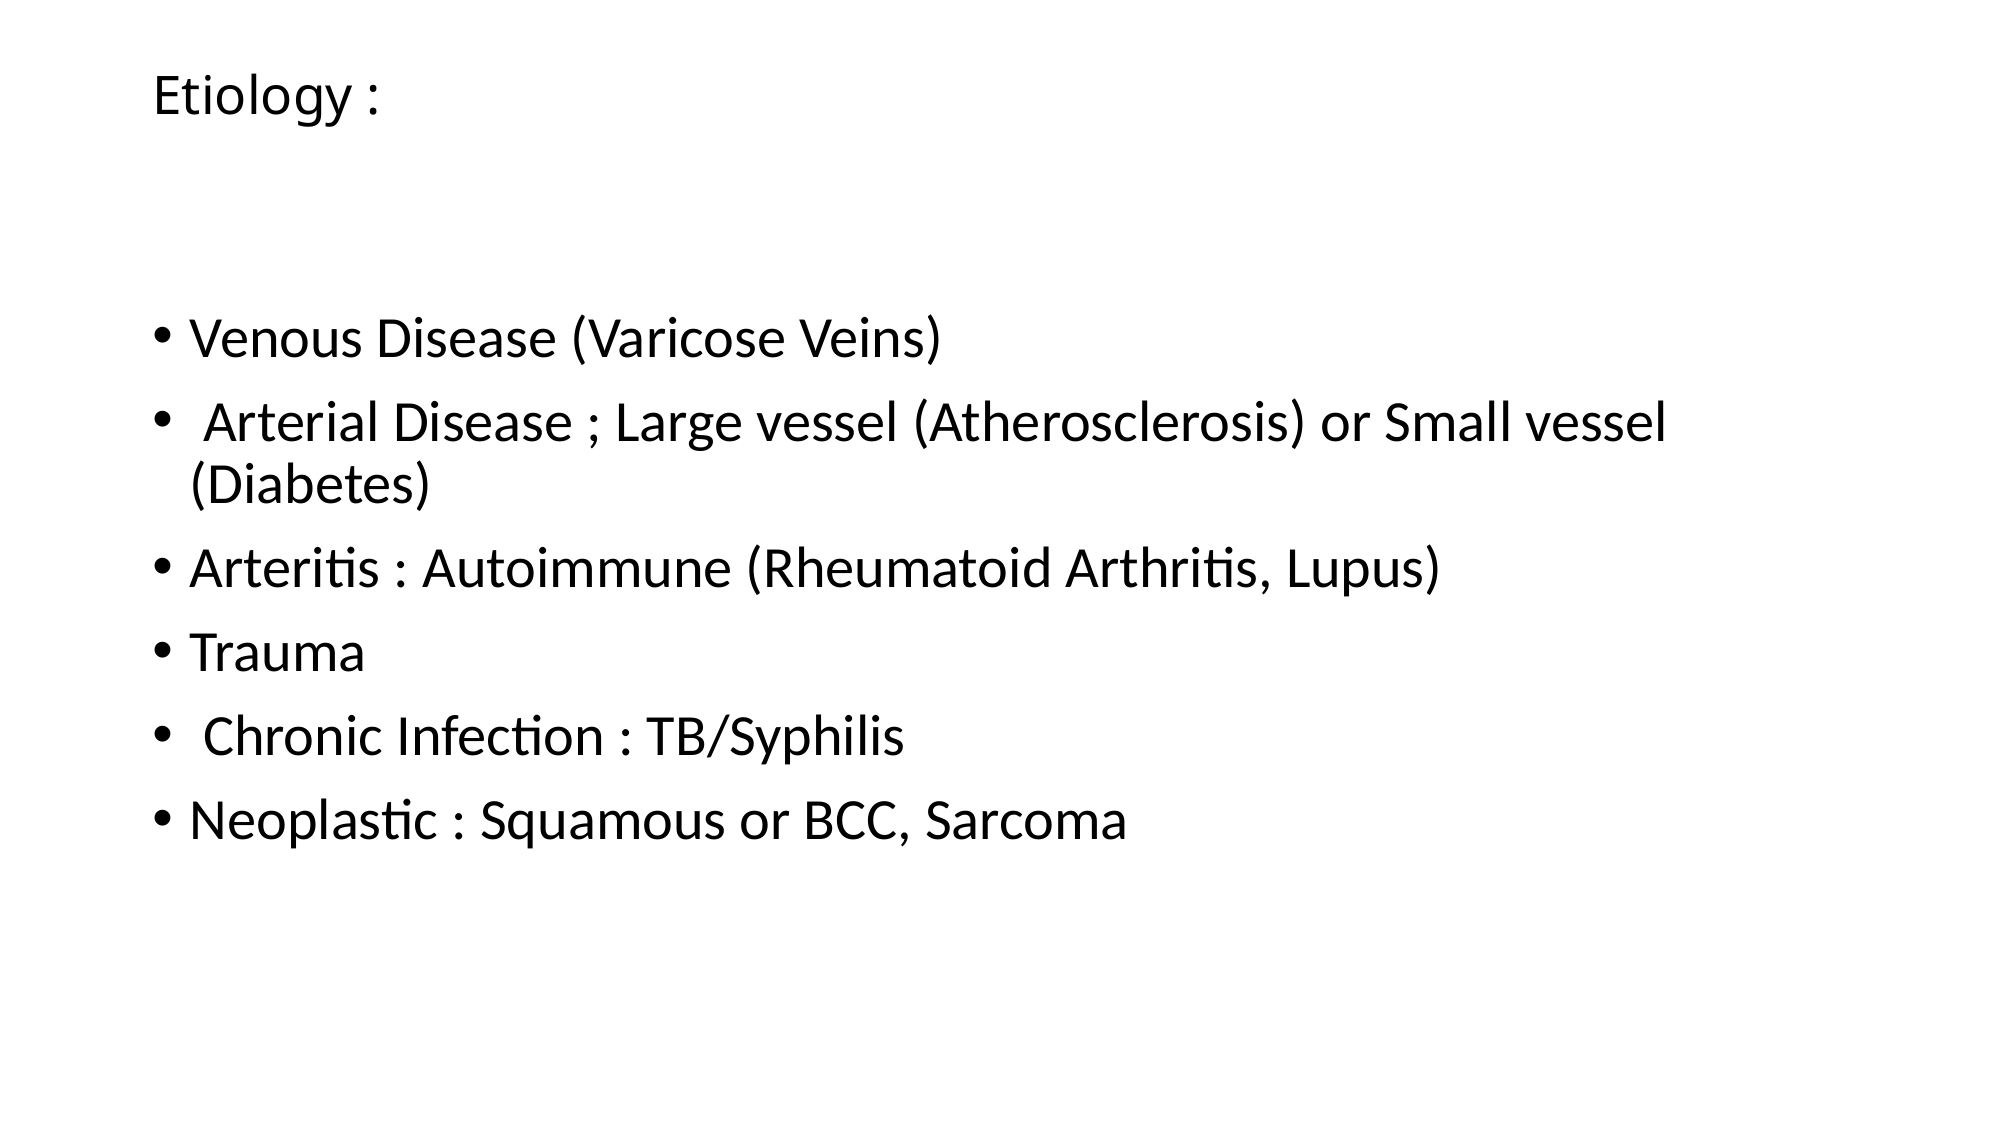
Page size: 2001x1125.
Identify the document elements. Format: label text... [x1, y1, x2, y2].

title Etiology : [137, 59, 1863, 198]
list Venous Disease (Varicose Veins) Arterial Disease ; Large vessel (Atherosclerosis) or Small vessel (Diabetes) Arteritis : Autoimmune (Rheumatoid Arthritis, Lupus) Trauma Chronic Infection : TB/Syphilis Neoplastic : Squamous or BCC, Sarcoma [137, 299, 1863, 1014]
